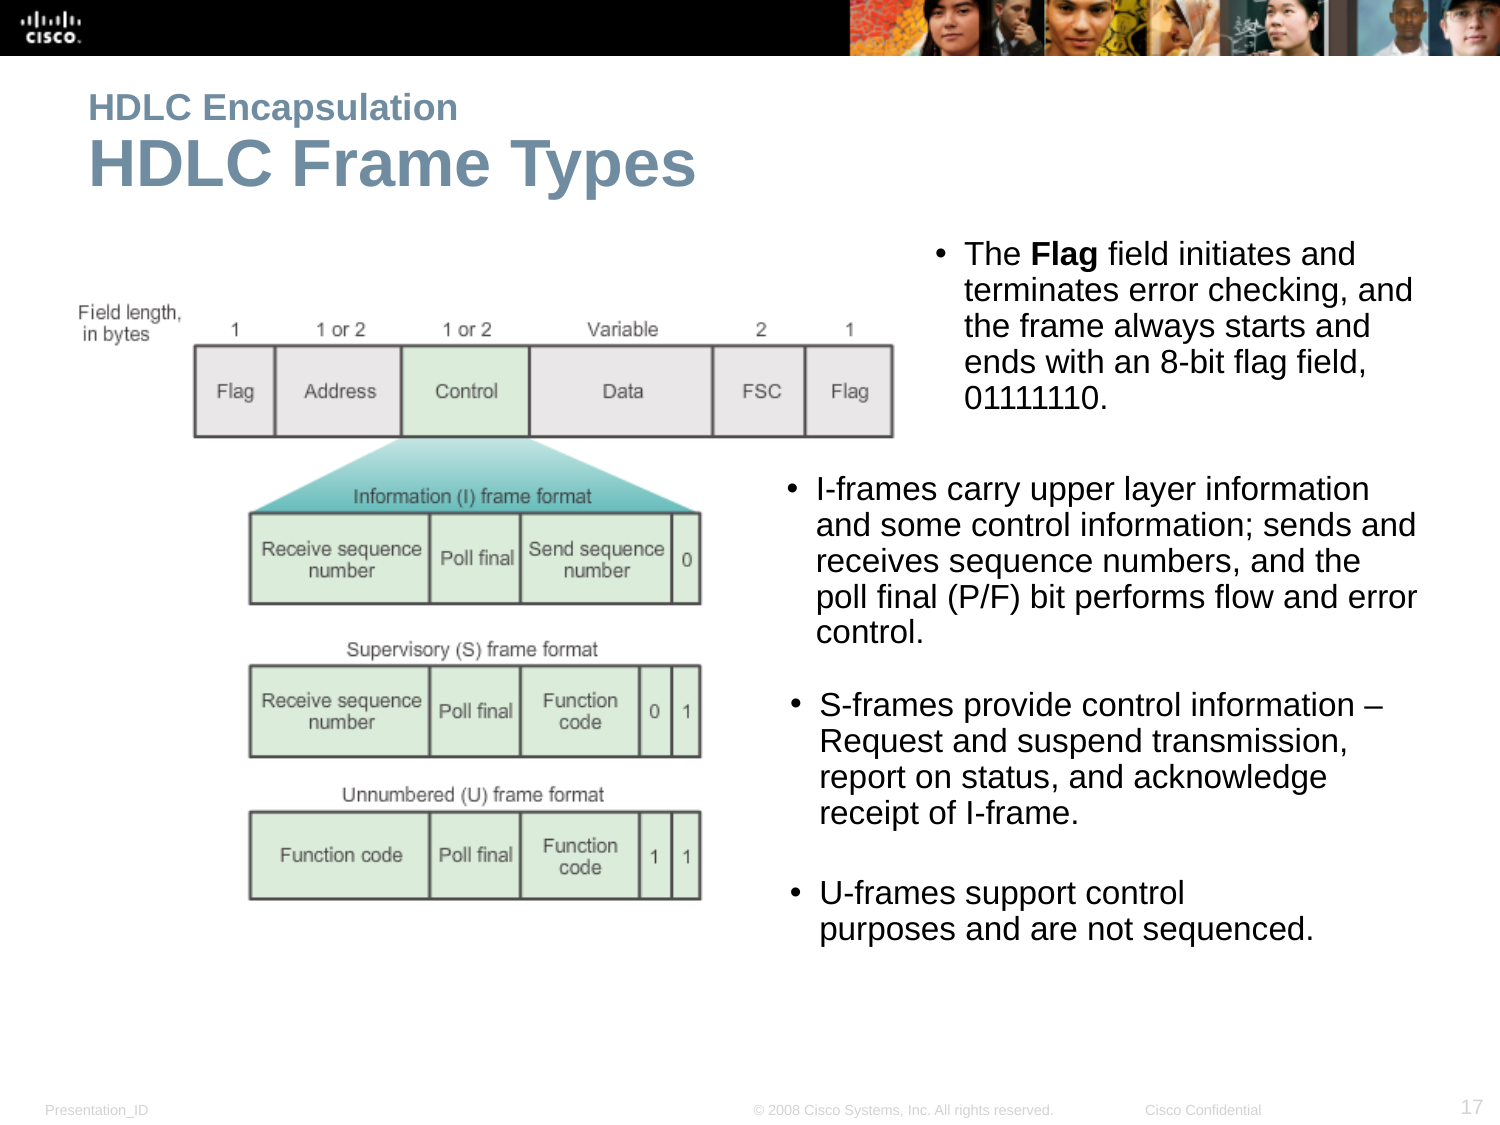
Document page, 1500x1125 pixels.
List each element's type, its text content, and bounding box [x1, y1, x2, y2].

picture [41, 269, 921, 941]
text_box I-frames carry upper layer information and some control information; sends and receives sequence numbers, and the poll final (P/F) bit performs flow and error control. [925, 464, 1435, 659]
text_box U-frames support control purposes and are not sequenced. [775, 868, 1333, 956]
picture [0, 0, 1500, 56]
text_box The Flag field initiates and terminates error checking, and the frame always starts and ends with an 8-bit flag field, 01111110. [920, 229, 1432, 425]
title HDLC Encapsulation HDLC Frame Types [74, 69, 1412, 208]
text_box S-frames provide control information – Request and suspend transmission, report on status, and acknowledge receipt of I-frame. [925, 680, 1435, 839]
